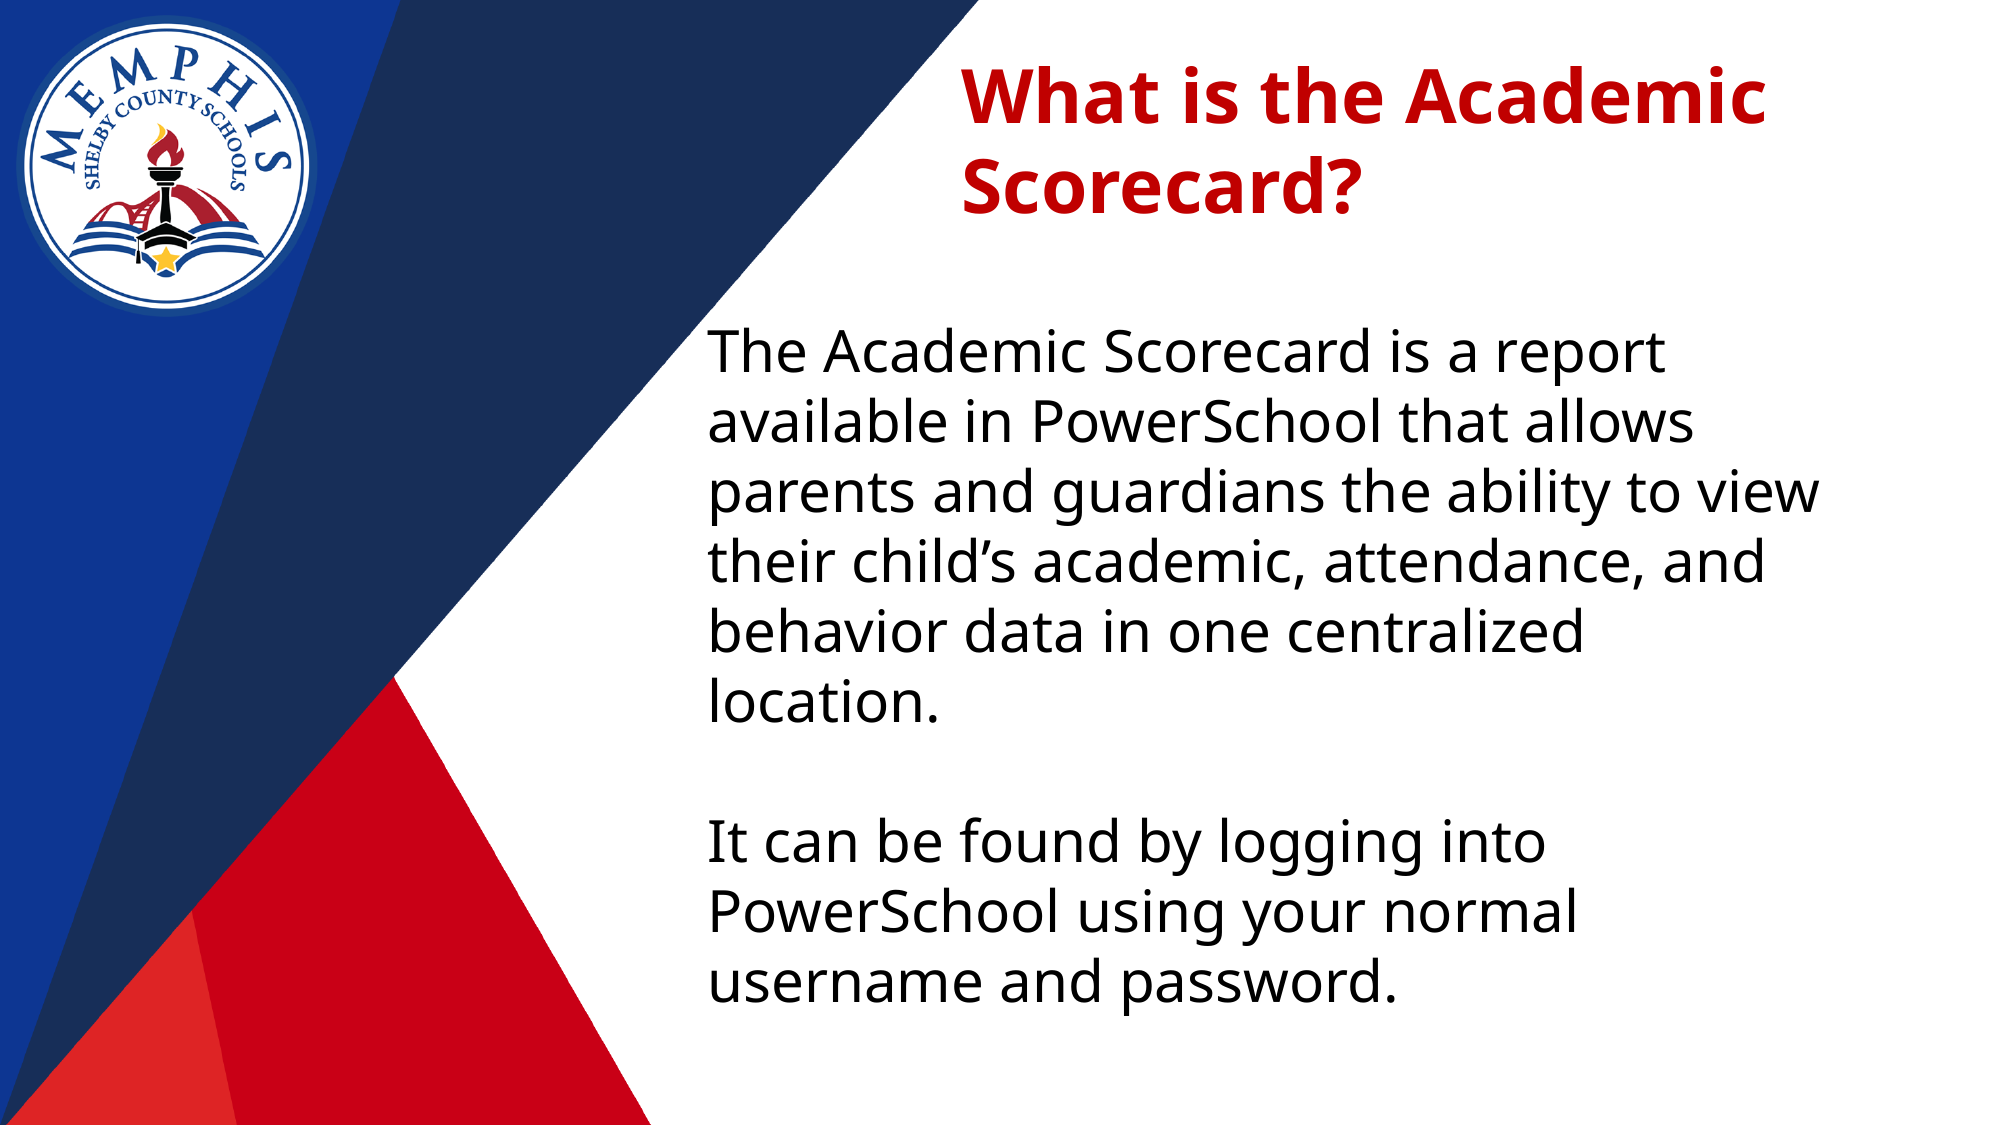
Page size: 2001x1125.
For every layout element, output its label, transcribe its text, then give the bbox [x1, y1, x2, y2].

text_box What is the Academic Scorecard? [946, 40, 1973, 236]
picture [0, 0, 2001, 1125]
text_box The Academic Scorecard is a report available in PowerSchool that allows parents and guardians the ability to view their child’s academic, attendance, and behavior data in one centralized location. It can be found by logging into PowerSchool using your normal username and password. [692, 306, 1849, 1022]
